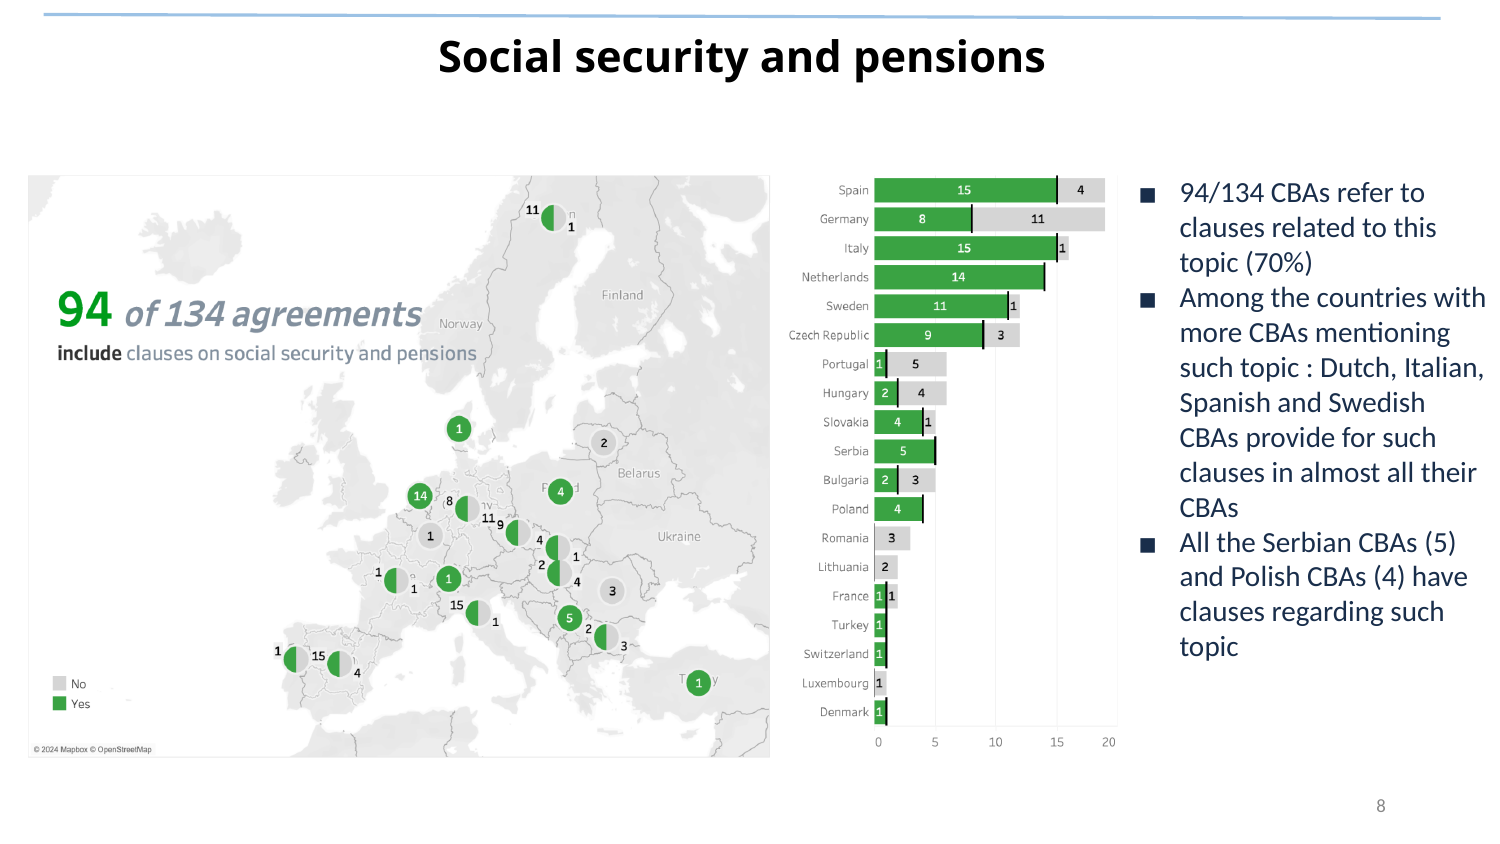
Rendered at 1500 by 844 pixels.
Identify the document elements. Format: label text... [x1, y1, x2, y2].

picture [20, 165, 1124, 763]
text_box 94/134 CBAs refer to clauses related to this topic (70%) Among the countries with more CBAs mentioning such topic : Dutch, Italian, Spanish and Swedish CBAs provide for such clauses in almost all their CBAs All the Serbian CBAs (5) and Polish CBAs (4) have clauses regarding such topic [1125, 165, 1500, 705]
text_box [43, 14, 1441, 19]
slide_number 8 [1059, 782, 1397, 827]
title Social security and pensions [43, 29, 1441, 88]
